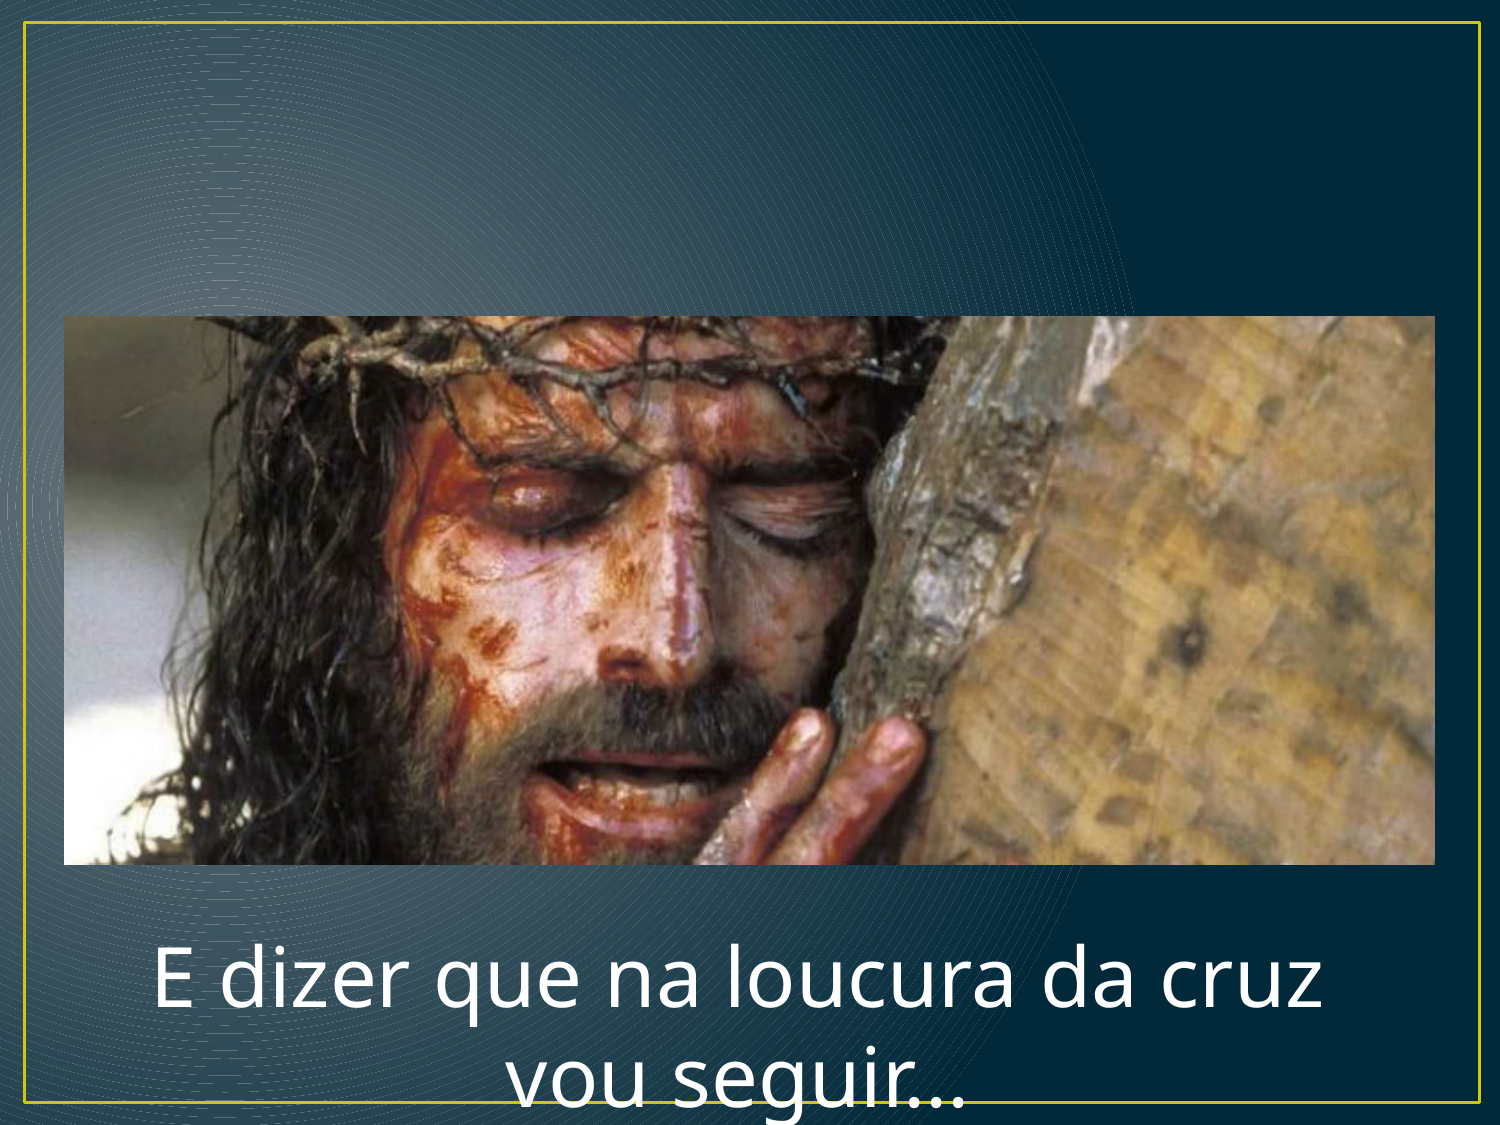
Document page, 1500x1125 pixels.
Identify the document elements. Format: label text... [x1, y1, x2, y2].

picture [64, 310, 1434, 865]
picture [1041, 869, 1052, 878]
text_box E dizer que na loucura da cruz vou seguir... [88, 916, 1388, 1125]
